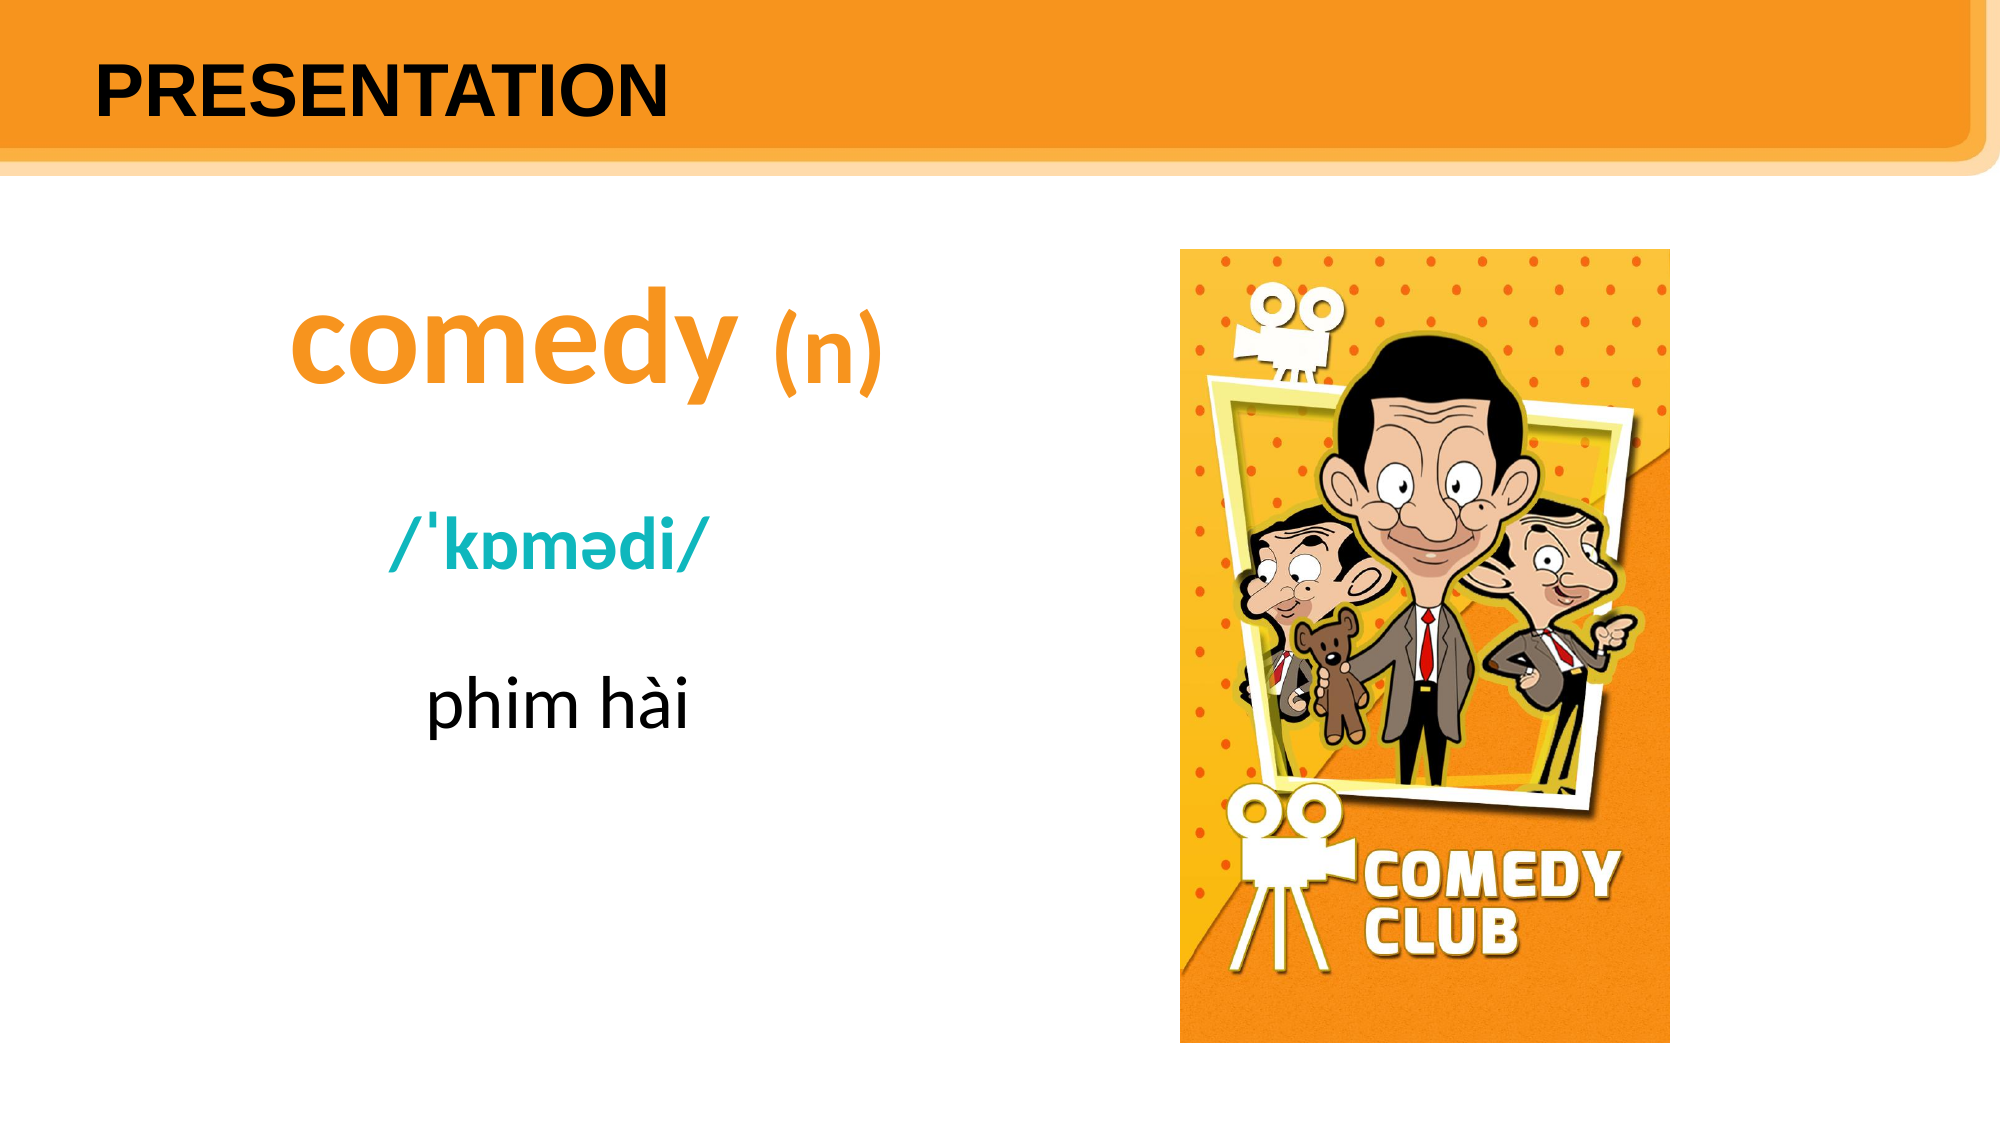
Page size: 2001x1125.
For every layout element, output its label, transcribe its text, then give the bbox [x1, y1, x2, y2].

text_box phim hài [226, 646, 891, 752]
text_box /ˈkɒmədi/ [373, 486, 744, 592]
text_box comedy (n) [159, 249, 1018, 358]
picture [0, 0, 2000, 177]
picture [1180, 249, 1670, 1044]
